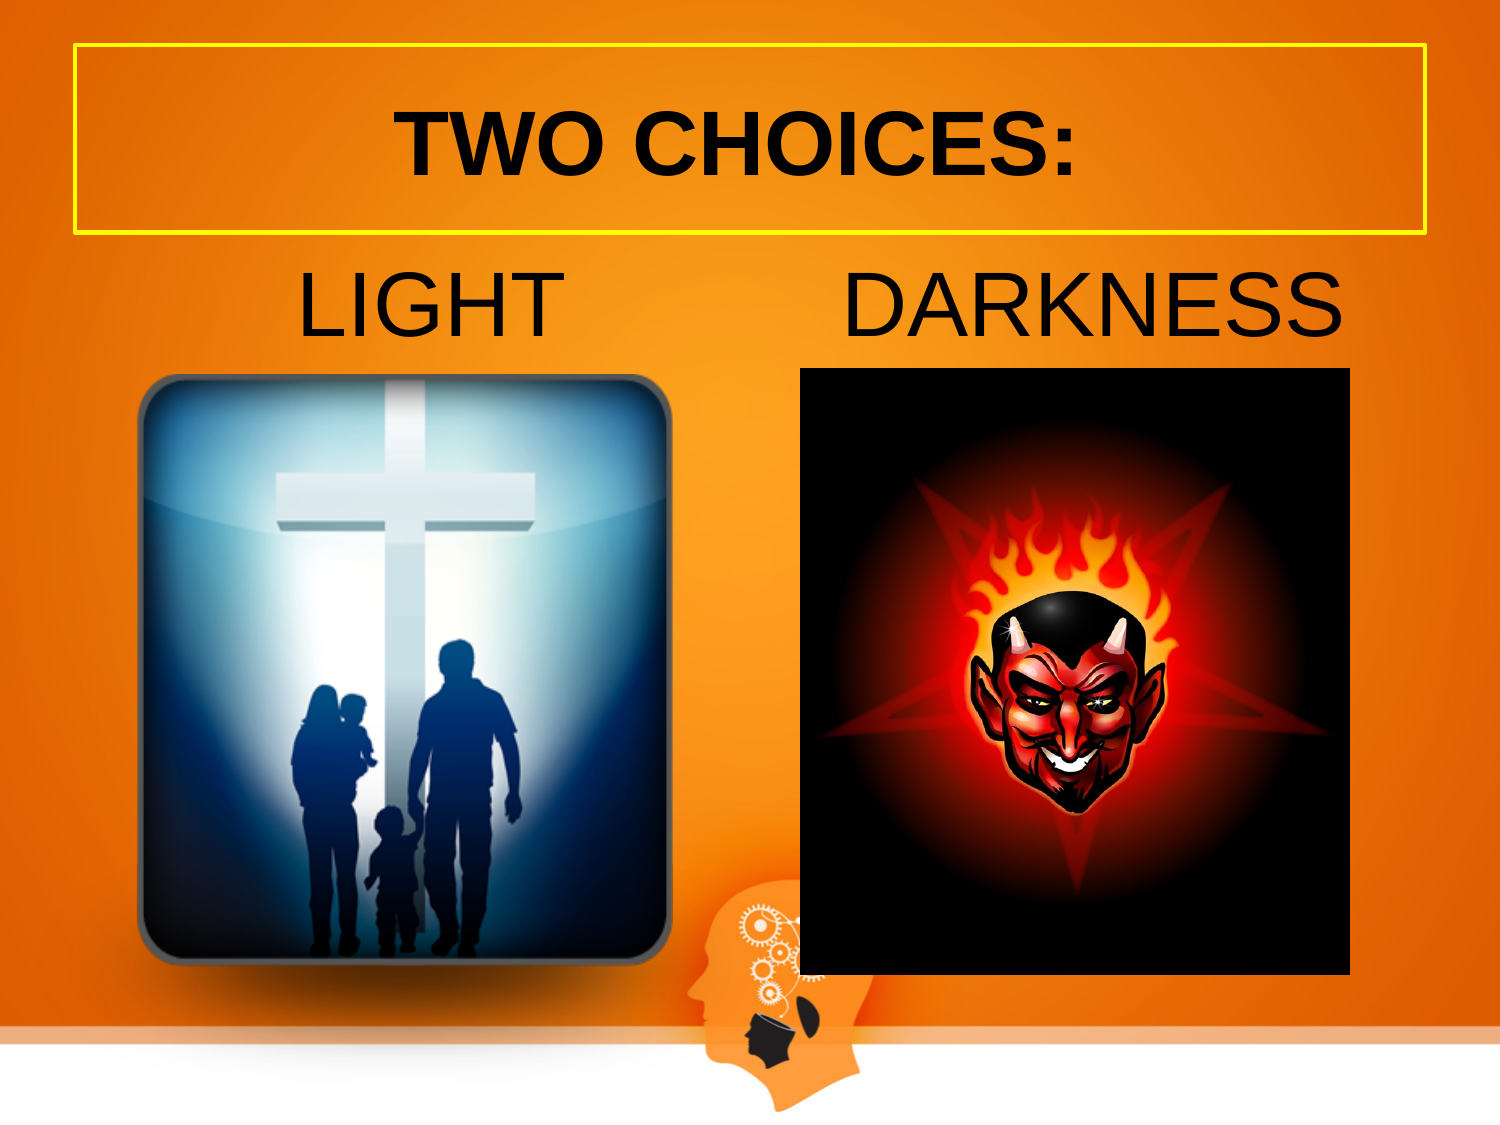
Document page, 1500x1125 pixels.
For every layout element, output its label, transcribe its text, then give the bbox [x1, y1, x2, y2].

picture [0, 0, 1500, 1125]
title TWO CHOICES: [75, 45, 1425, 233]
list DARKNESS [762, 237, 1425, 1005]
list LIGHT [75, 237, 738, 373]
